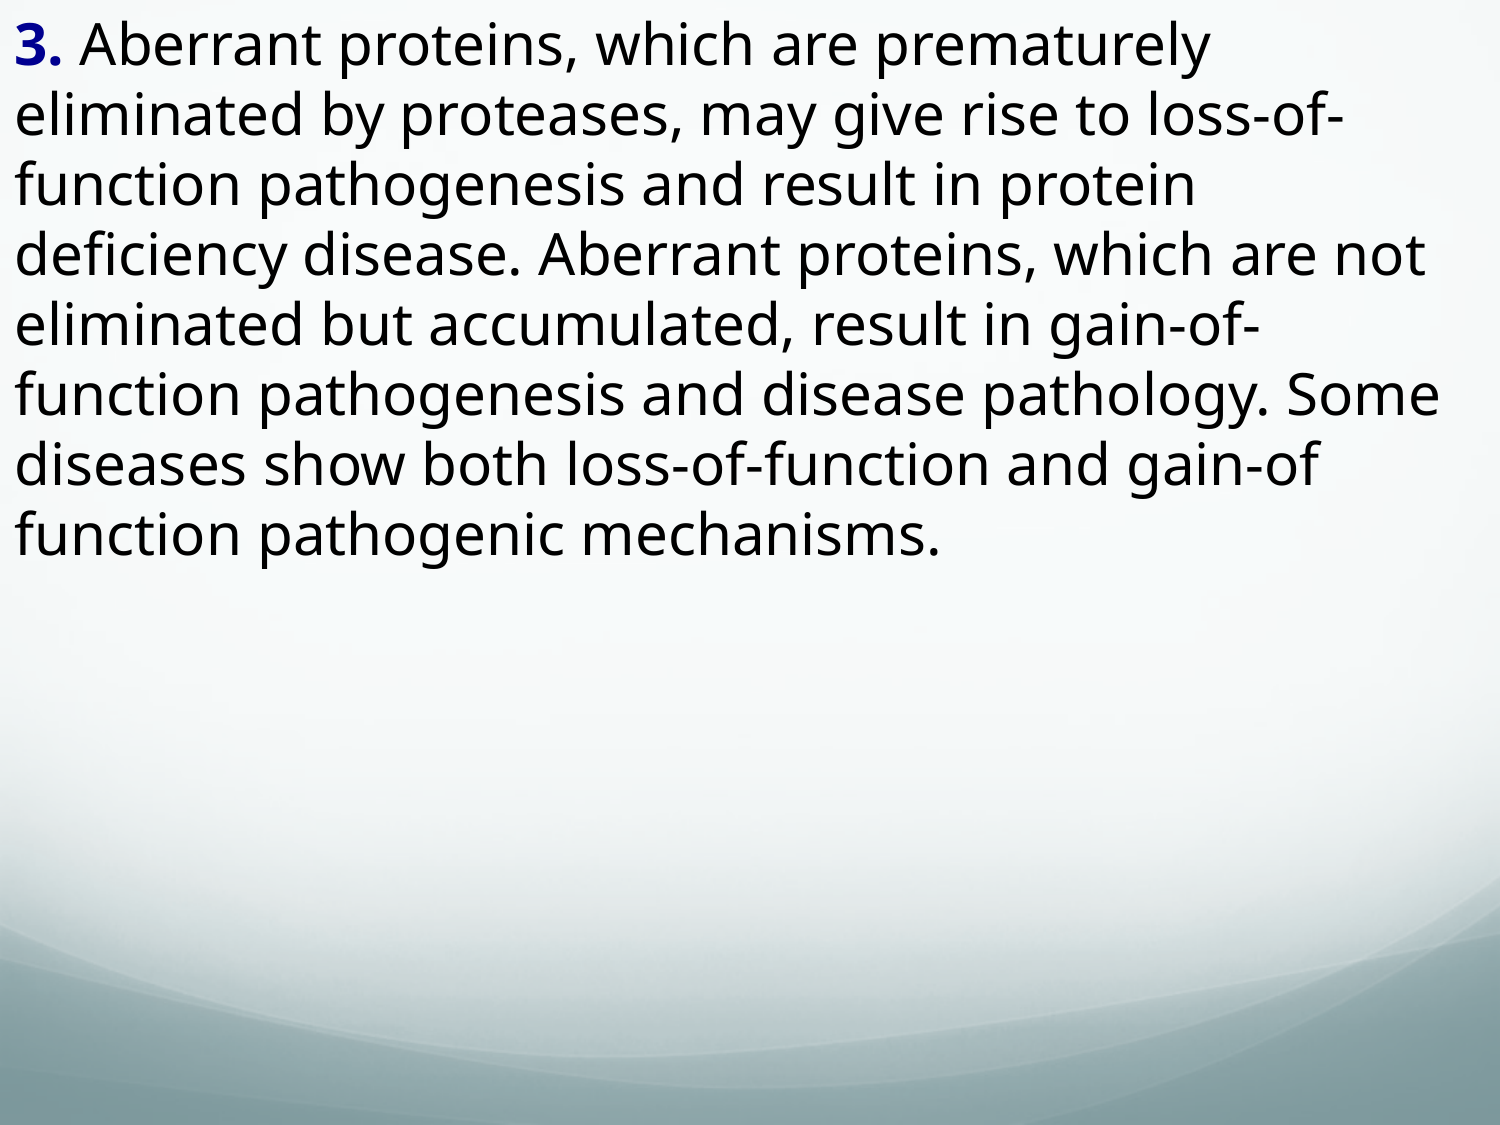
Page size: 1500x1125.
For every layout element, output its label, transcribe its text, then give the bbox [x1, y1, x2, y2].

text_box 3. Aberrant proteins, which are prematurely eliminated by proteases, may give rise to loss-of-function pathogenesis and result in protein deficiency disease. Aberrant proteins, which are not eliminated but accumulated, result in gain-of-function pathogenesis and disease pathology. Some diseases show both loss-of-function and gain-of function pathogenic mechanisms. [0, 0, 1500, 645]
